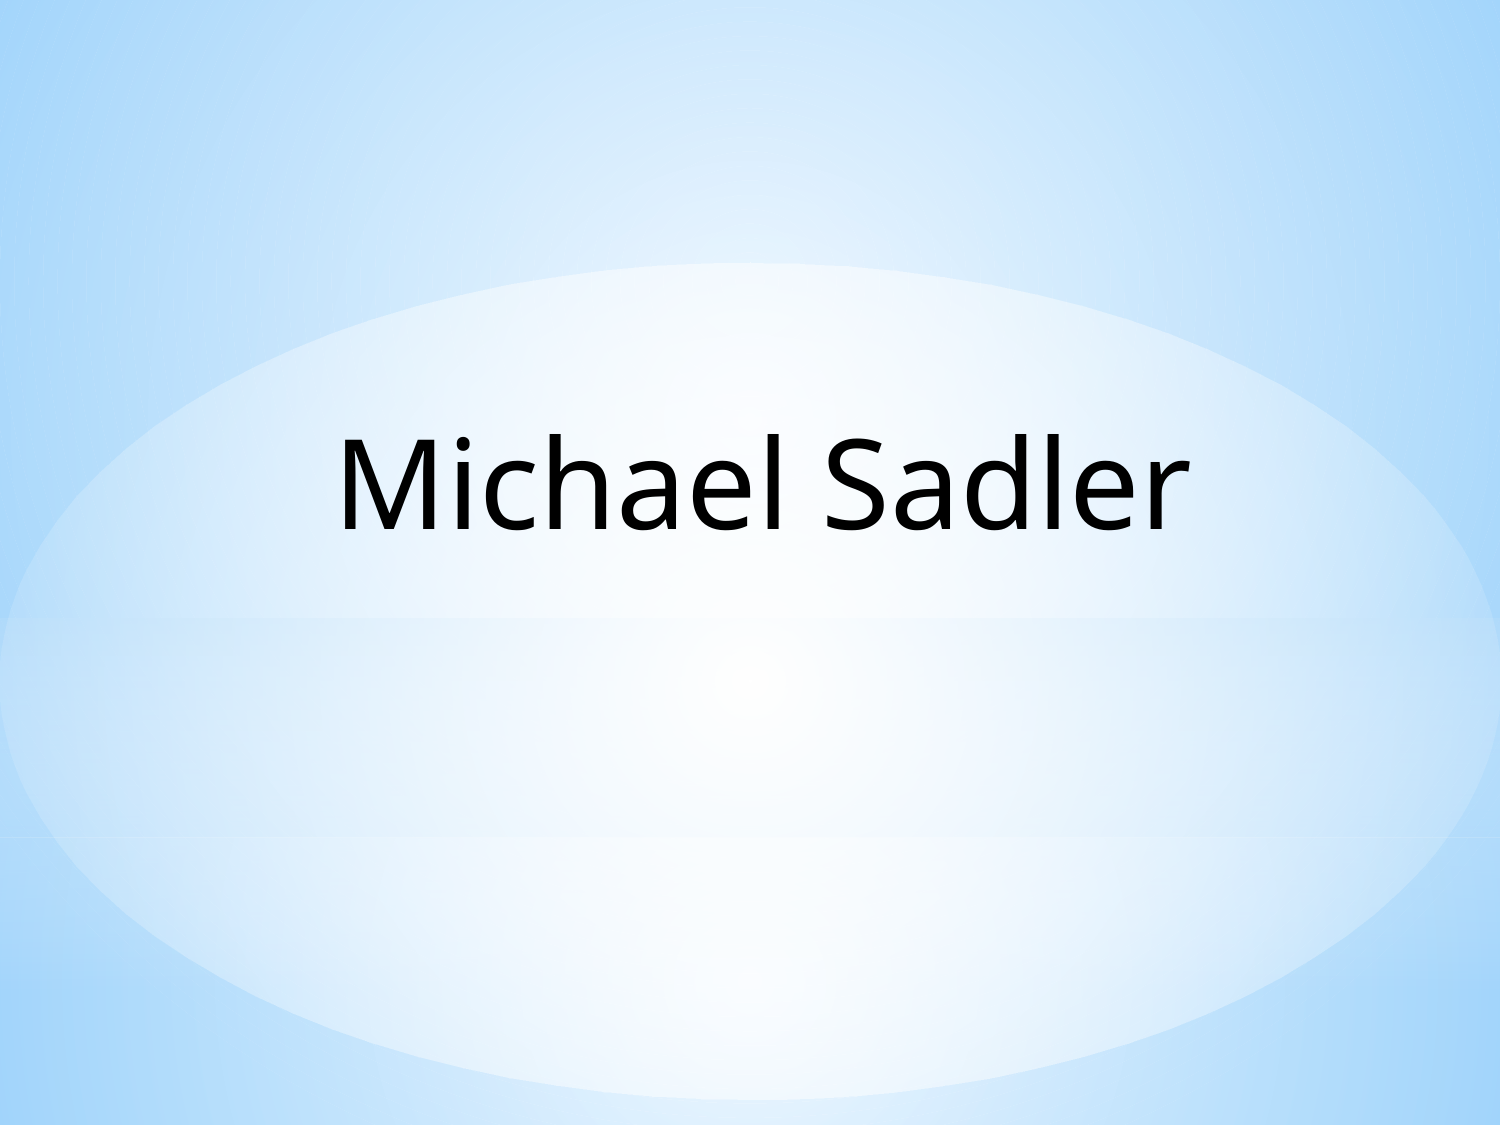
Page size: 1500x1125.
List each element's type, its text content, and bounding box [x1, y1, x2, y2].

text_box Michael Sadler [242, 397, 1317, 562]
